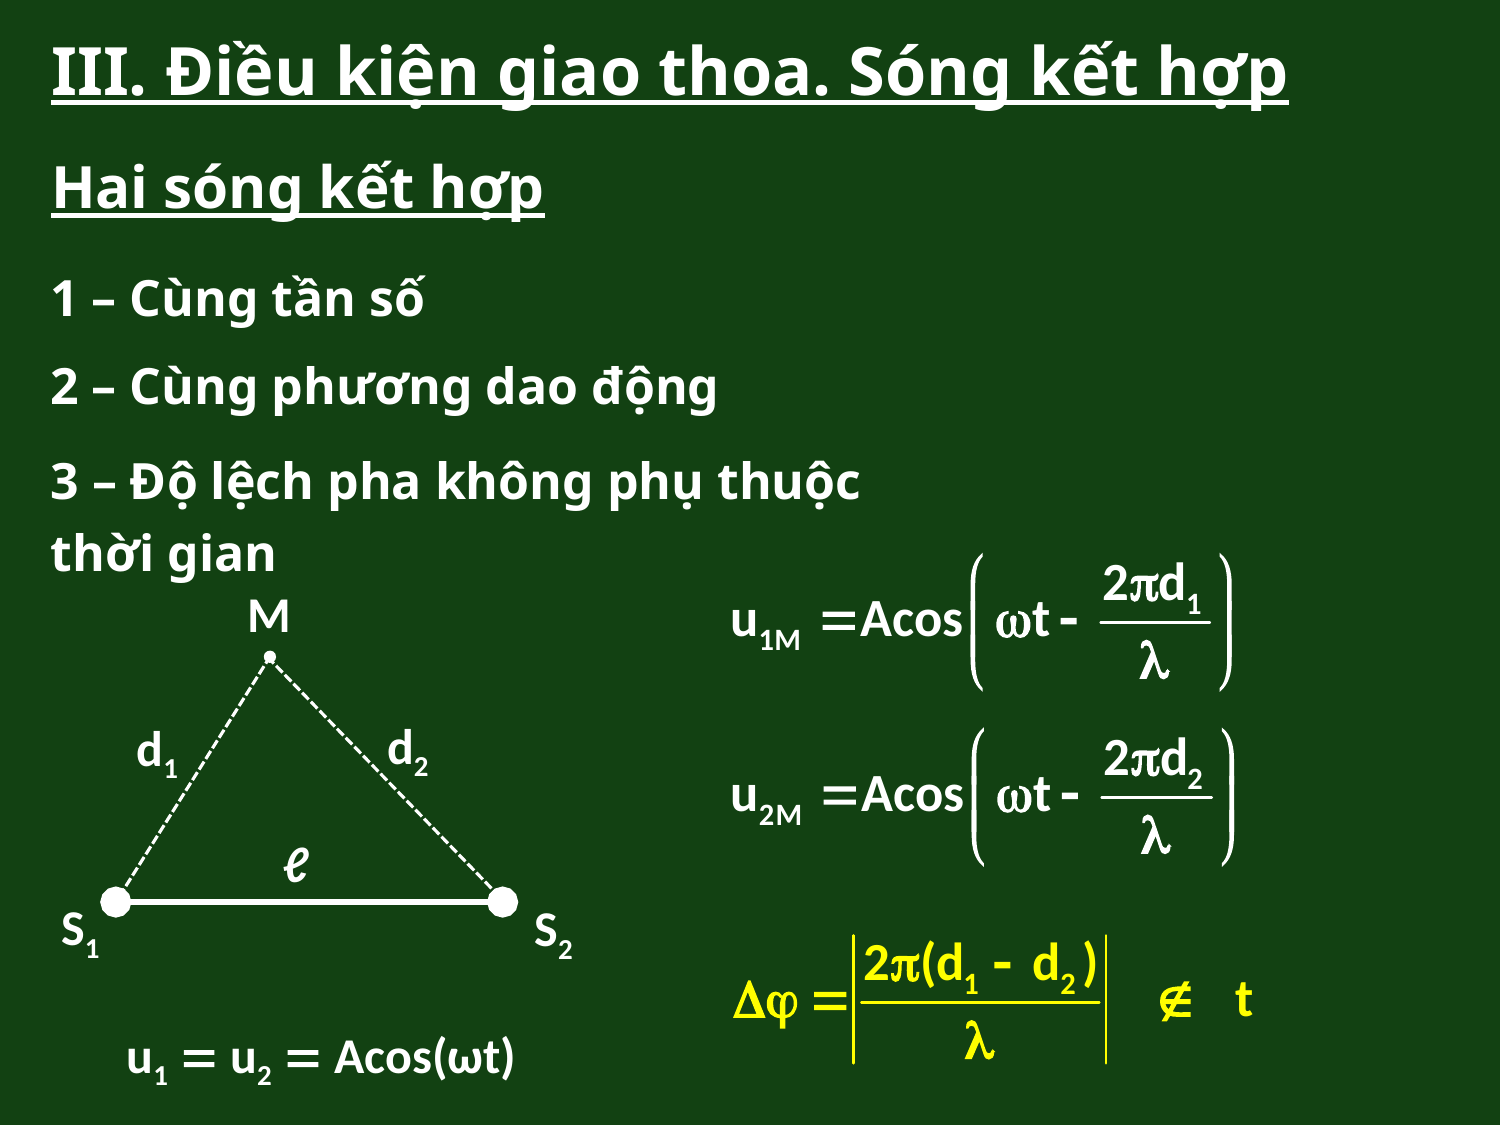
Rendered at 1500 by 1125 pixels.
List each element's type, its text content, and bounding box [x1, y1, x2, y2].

text_box 1 – Cùng tần số [35, 247, 631, 334]
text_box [46, 575, 627, 960]
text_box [723, 920, 1266, 1076]
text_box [723, 714, 1251, 876]
text_box 3 – Độ lệch pha không phụ thuộc thời gian [35, 429, 948, 589]
text_box III. Điều kiện giao thoa. Sóng kết hợp [36, 21, 1390, 134]
text_box 2 – Cùng phương dao động [35, 335, 877, 423]
text_box u1  u2  Acos(ωt) [111, 1002, 567, 1099]
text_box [723, 539, 1251, 702]
text_box Hai sóng kết hợp [36, 129, 750, 229]
